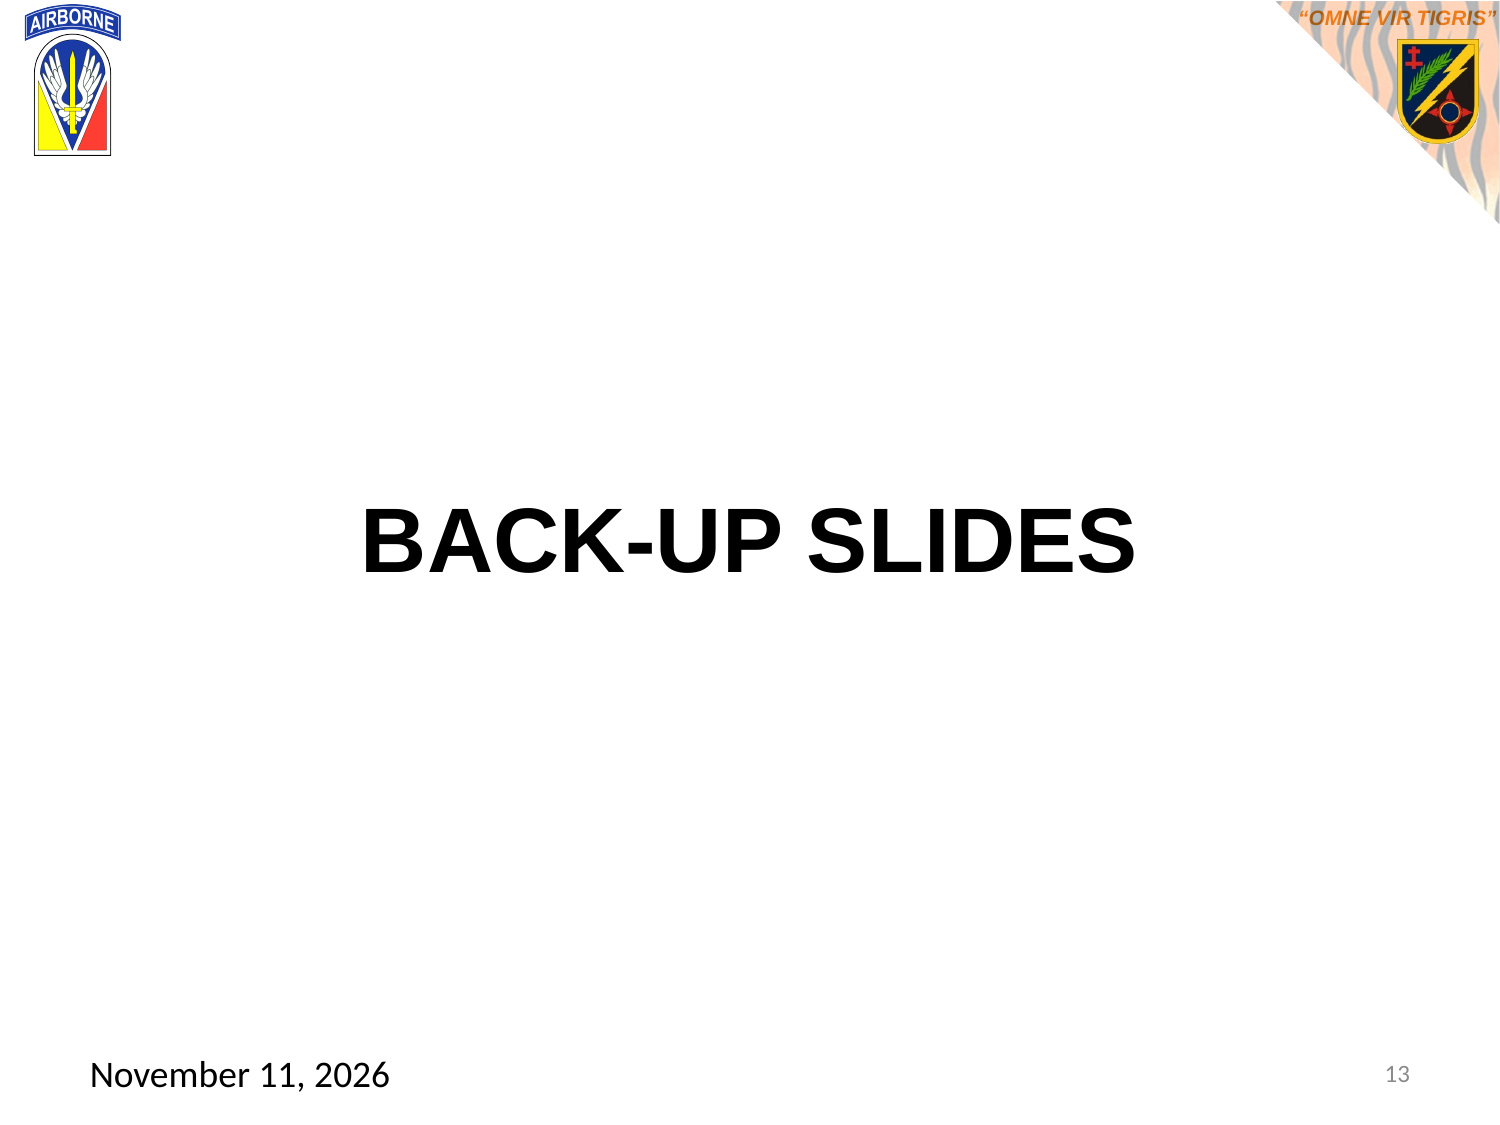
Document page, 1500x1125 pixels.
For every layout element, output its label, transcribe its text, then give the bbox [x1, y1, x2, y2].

picture [1397, 39, 1479, 144]
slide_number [75, 1042, 425, 1103]
title BACK-UP SLIDES [0, 473, 1500, 662]
slide_number 13 [1074, 1042, 1425, 1103]
